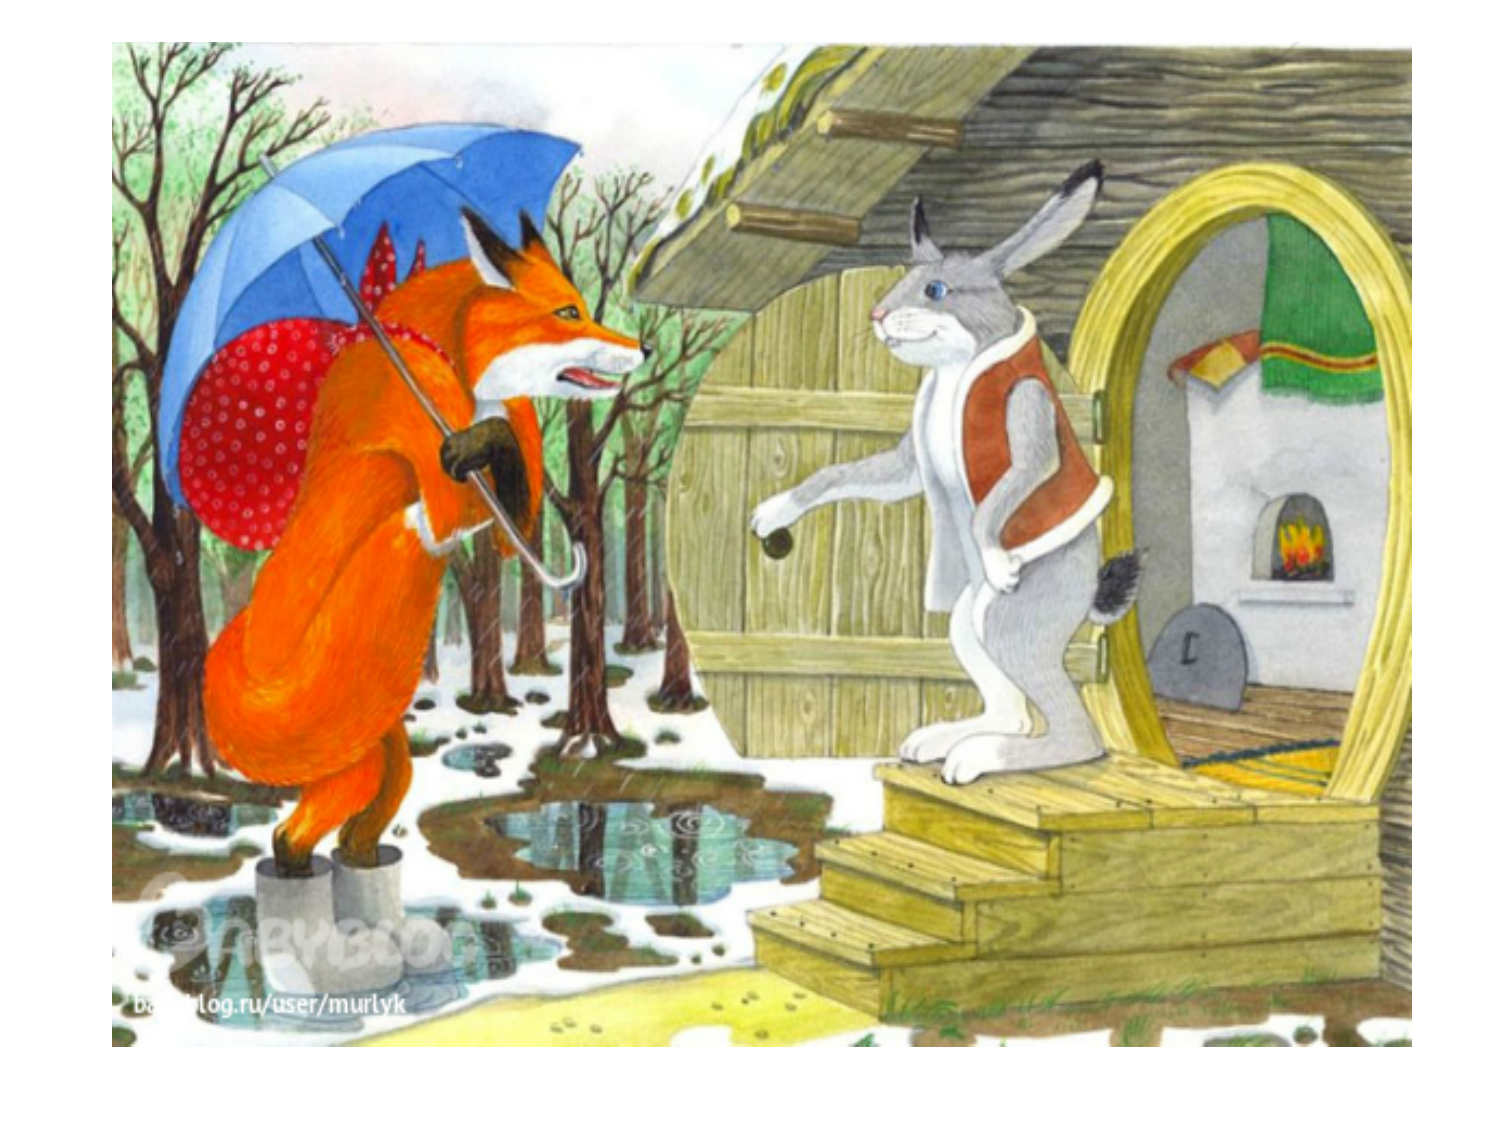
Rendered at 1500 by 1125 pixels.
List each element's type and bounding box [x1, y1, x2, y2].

list [111, 42, 1412, 1047]
